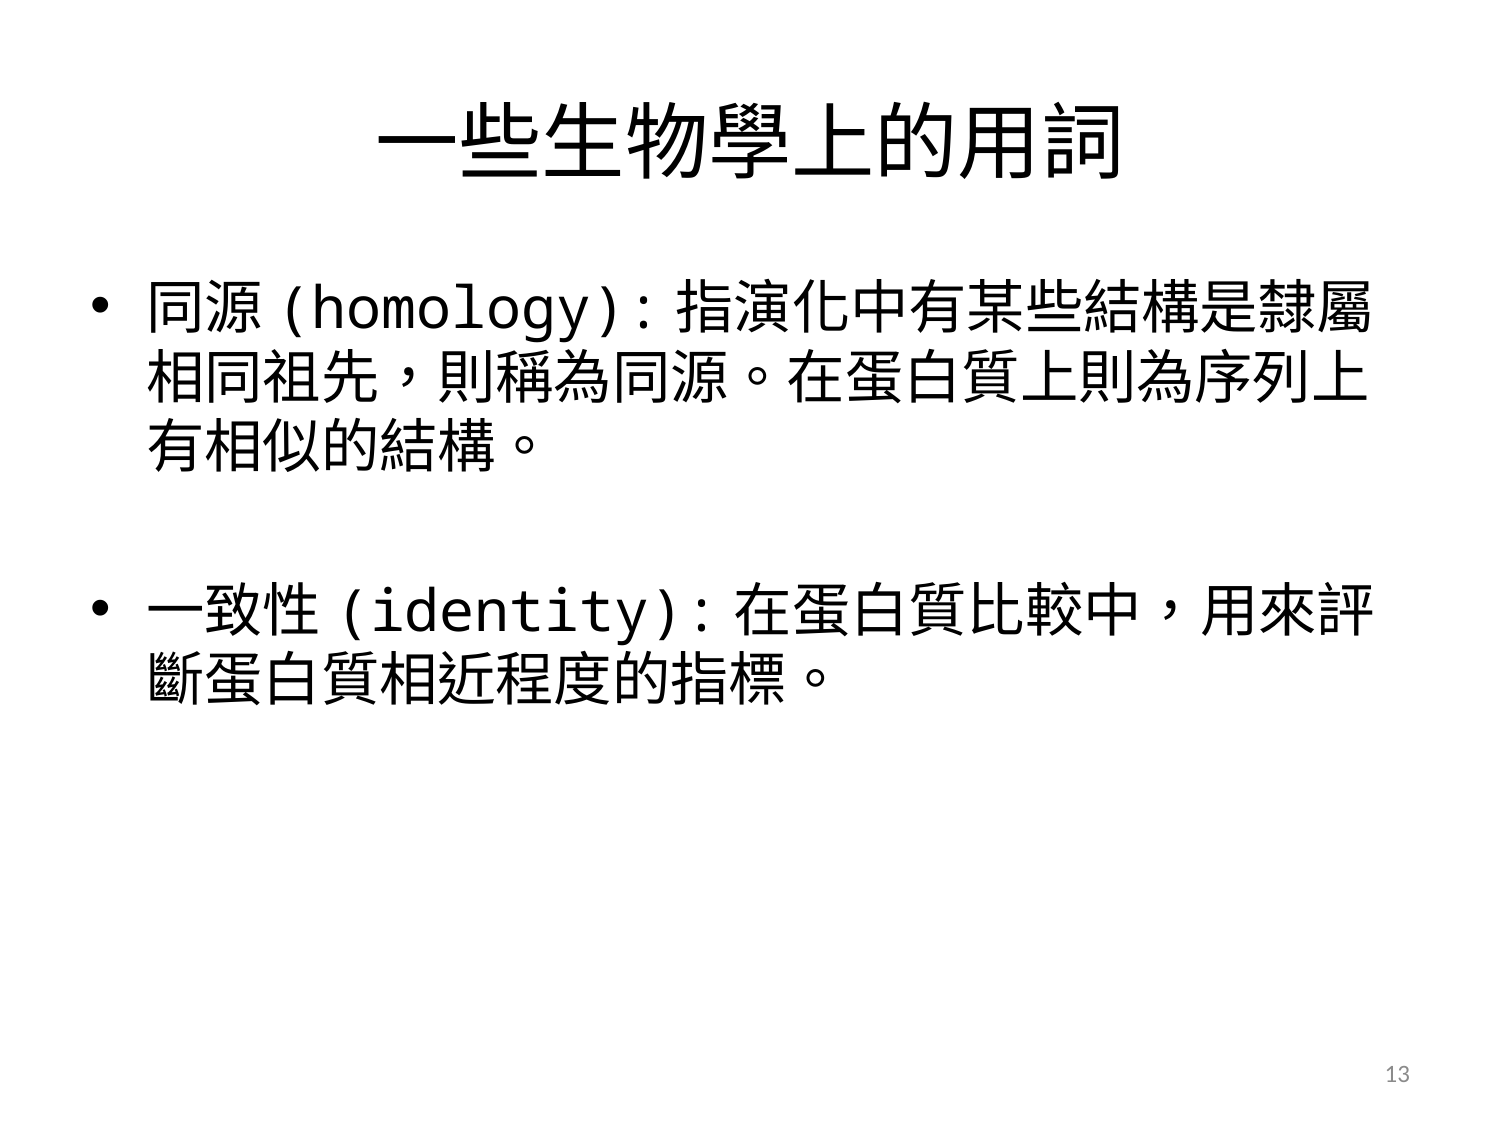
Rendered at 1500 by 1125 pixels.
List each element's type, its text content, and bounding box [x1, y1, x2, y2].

list 同源(homology):指演化中有某些結構是隸屬相同祖先，則稱為同源。在蛋白質上則為序列上有相似的結構。 一致性(identity):在蛋白質比較中，用來評斷蛋白質相近程度的指標。 [75, 262, 1425, 1005]
slide_number 13 [1074, 1042, 1425, 1103]
title 一些生物學上的用詞 [75, 45, 1425, 233]
